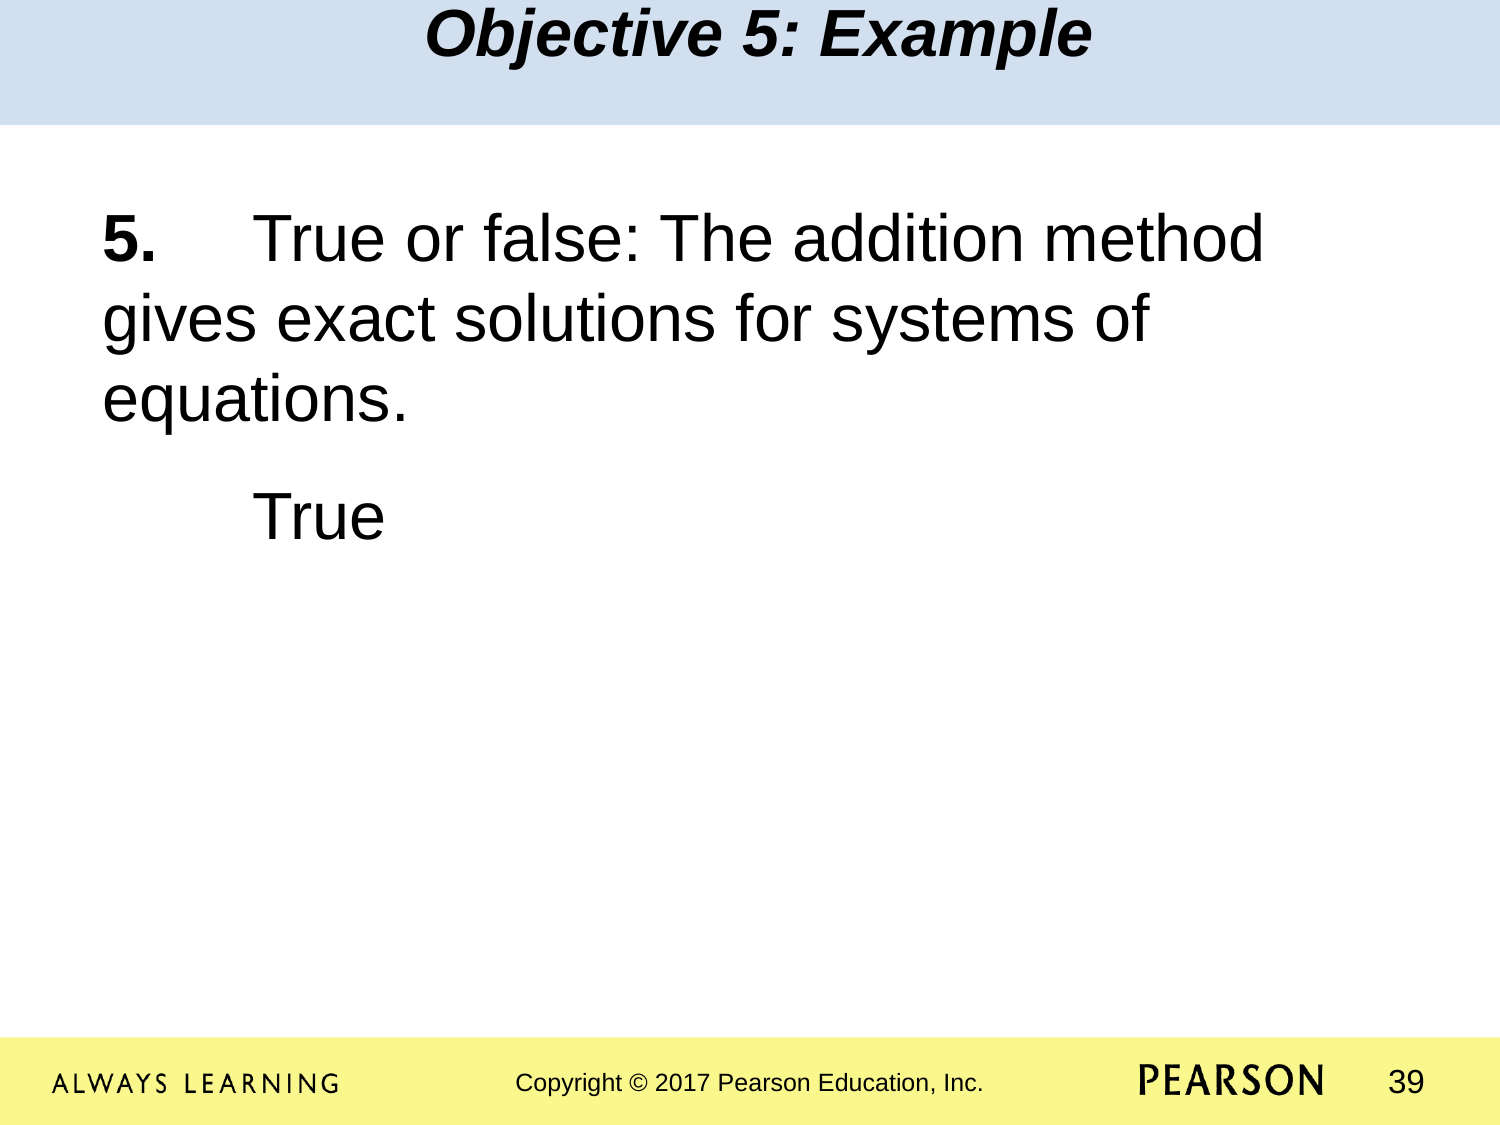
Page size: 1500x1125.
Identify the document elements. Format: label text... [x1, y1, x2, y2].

list 5. True or false: The addition method gives exact solutions for systems of equations. True [87, 187, 1440, 1000]
picture [51, 1072, 338, 1094]
picture [1137, 1062, 1325, 1097]
